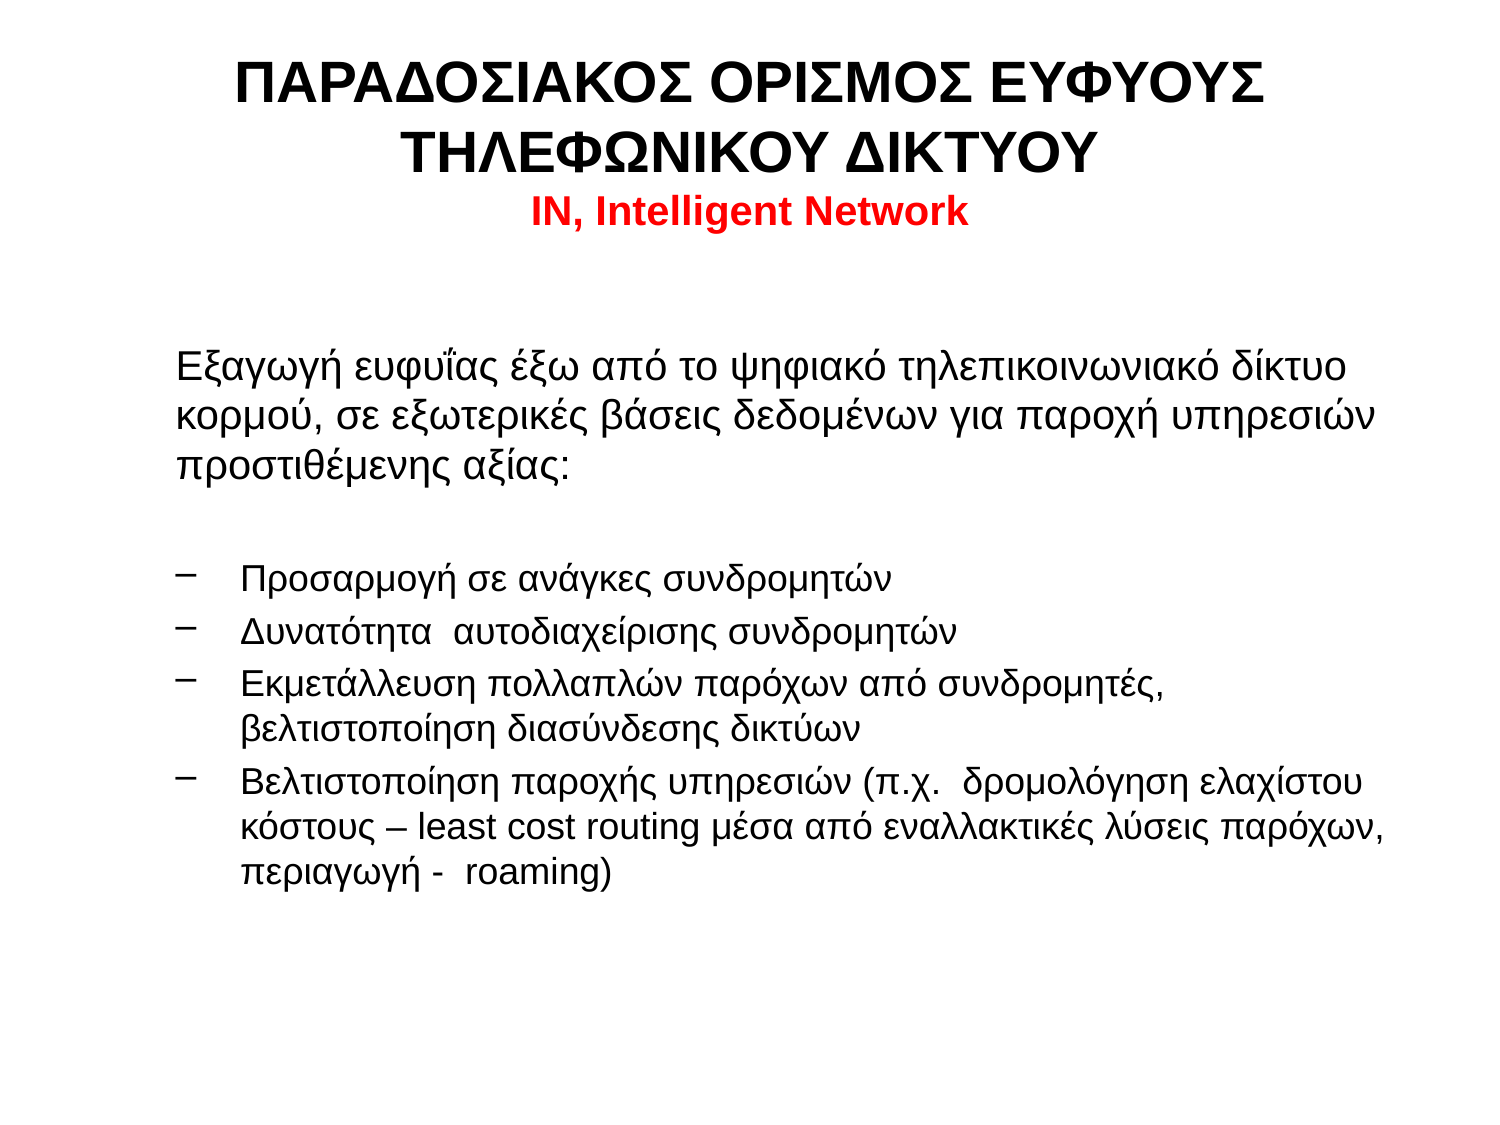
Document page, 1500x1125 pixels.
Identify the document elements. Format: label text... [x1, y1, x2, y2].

title ΠΑΡΑΔΟΣΙΑΚΟΣ ΟΡΙΣΜΟΣ ΕΥΦΥΟΥΣ ΤΗΛΕΦΩΝΙΚΟΥ ΔΙΚΤΥΟΥ IN, Intelligent Network [74, 44, 1426, 233]
list Εξαγωγή ευφυΐας έξω από το ψηφιακό τηλεπικοινωνιακό δίκτυο κορμού, σε εξωτερικές βάσεις δεδομένων για παροχή υπηρεσιών προστιθέμενης αξίας: Προσαρμογή σε ανάγκες συνδρομητών Δυνατότητα αυτοδιαχείρισης συνδρομητών Εκμετάλλευση πολλαπλών παρόχων από συνδρομητές, βελτιστοποίηση διασύνδεσης δικτύων Βελτιστοποίηση παροχής υπηρεσιών (π.χ. δρομολόγηση ελαχίστου κόστους – least cost routing μέσα από εναλλακτικές λύσεις παρόχων, περιαγωγή - roaming) [74, 262, 1426, 1006]
